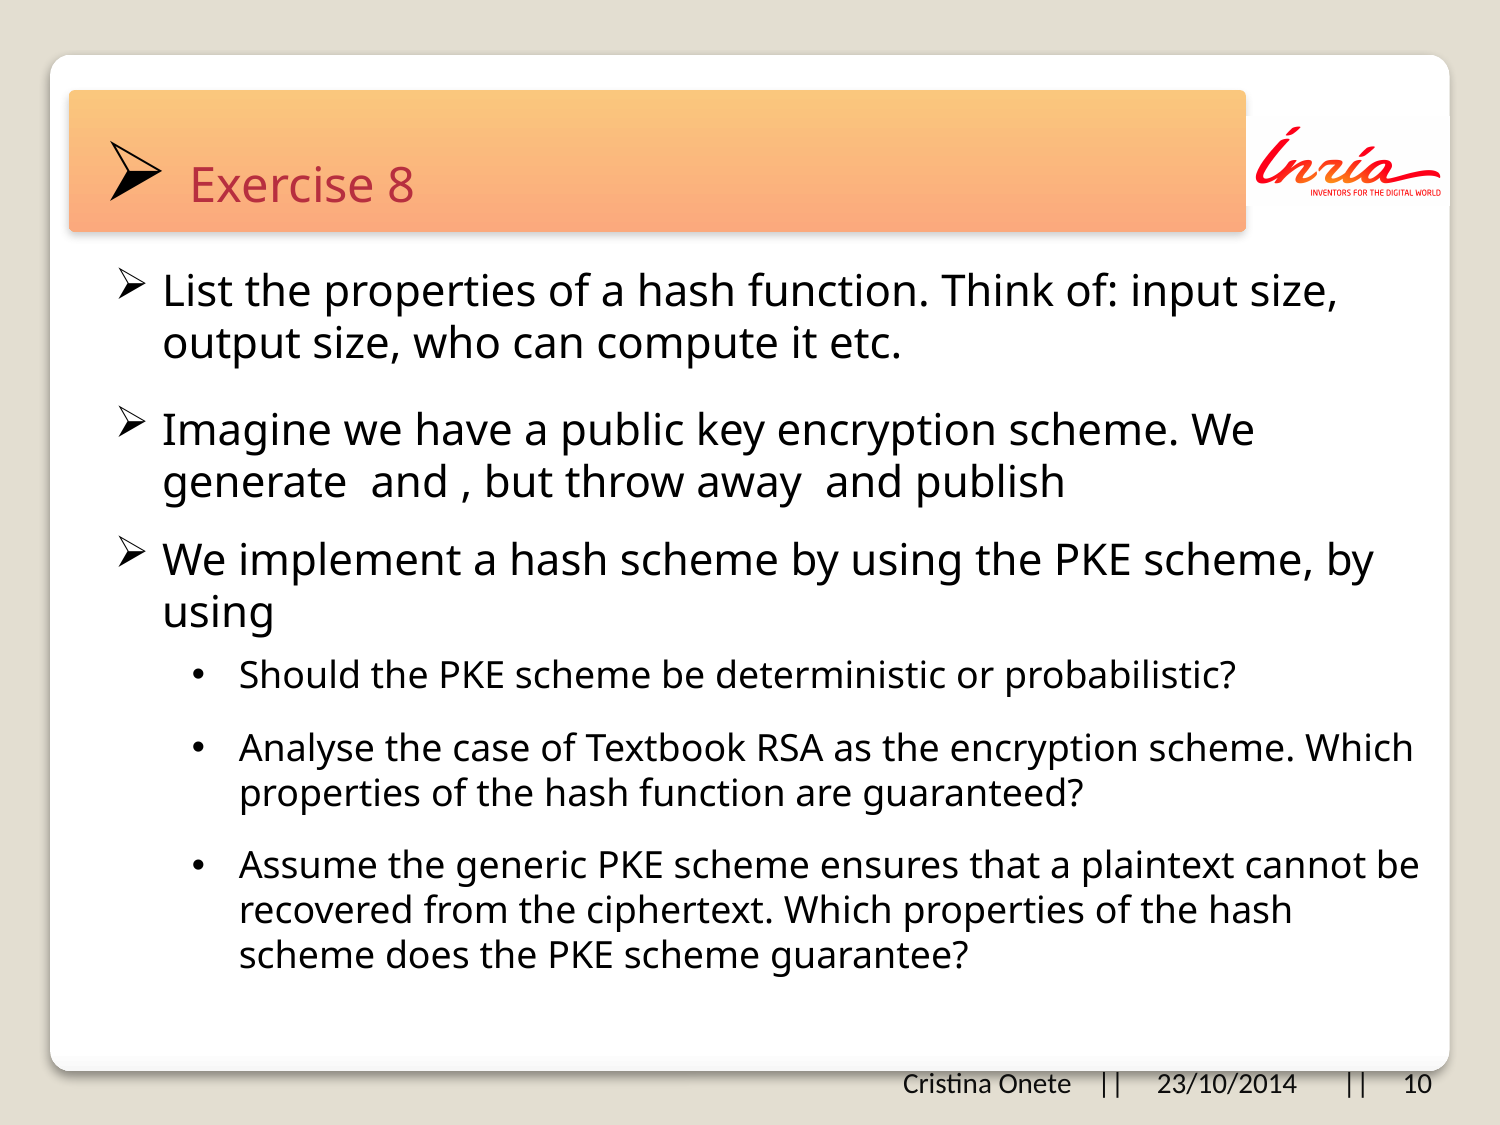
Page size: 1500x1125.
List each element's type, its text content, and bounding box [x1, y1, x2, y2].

text_box Analyse the case of Textbook RSA as the encryption scheme. Which properties of the hash function are guaranteed? [177, 716, 1447, 821]
text_box List the properties of a hash function. Think of: input size, output size, who can compute it etc. [100, 255, 1447, 376]
text_box Assume the generic PKE scheme ensures that a plaintext cannot be recovered from the ciphertext. Which properties of the hash scheme does the PKE scheme guarantee? [177, 834, 1447, 984]
picture [1246, 116, 1450, 206]
text_box Should the PKE scheme be deterministic or probabilistic? [177, 643, 1447, 704]
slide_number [803, 1046, 1447, 1107]
title Exercise 8 [175, 146, 1282, 220]
